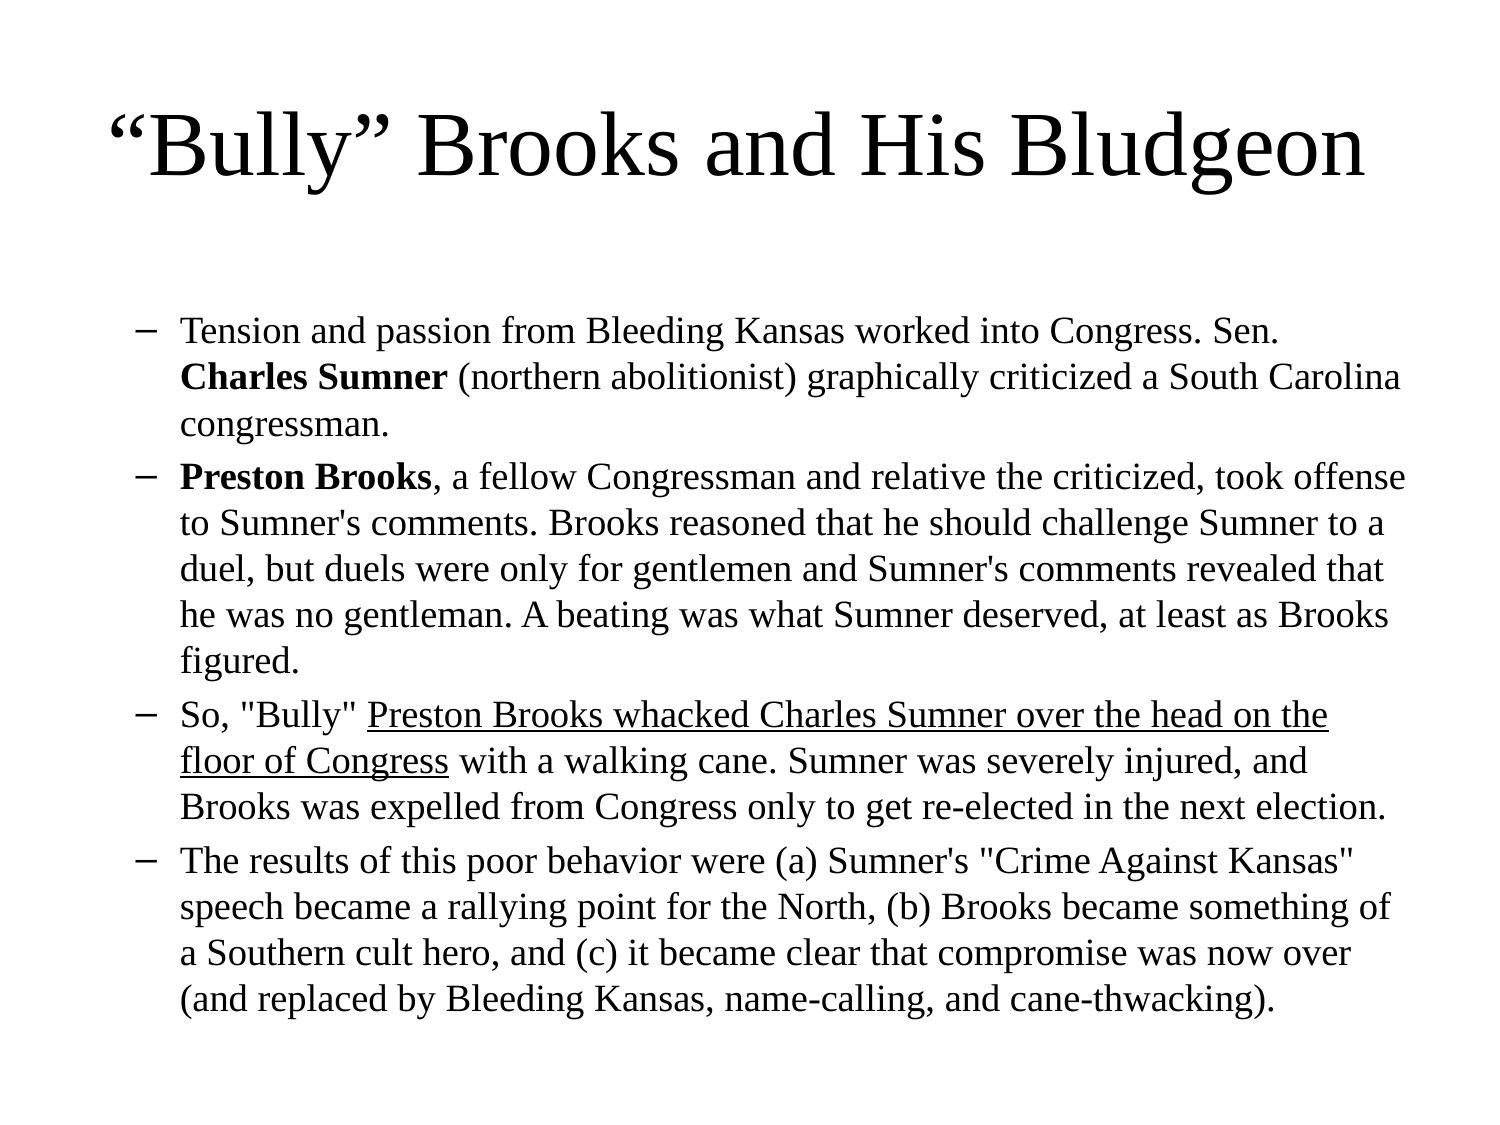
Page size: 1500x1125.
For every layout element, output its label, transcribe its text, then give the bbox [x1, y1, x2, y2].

title “Bully” Brooks and His Bludgeon [75, 45, 1425, 233]
list Tension and passion from Bleeding Kansas worked into Congress. Sen. Charles Sumner (northern abolitionist) graphically criticized a South Carolina congressman. Preston Brooks, a fellow Congressman and relative the criticized, took offense to Sumner's comments. Brooks reasoned that he should challenge Sumner to a duel, but duels were only for gentlemen and Sumner's comments revealed that he was no gentleman. A beating was what Sumner deserved, at least as Brooks figured. So, "Bully" Preston Brooks whacked Charles Sumner over the head on the floor of Congress with a walking cane. Sumner was severely injured, and Brooks was expelled from Congress only to get re-elected in the next election. The results of this poor behavior were (a) Sumner's "Crime Against Kansas" speech became a rallying point for the North, (b) Brooks became something of a Southern cult hero, and (c) it became clear that compromise was now over (and replaced by Bleeding Kansas, name-calling, and cane-thwacking). [50, 237, 1425, 1038]
